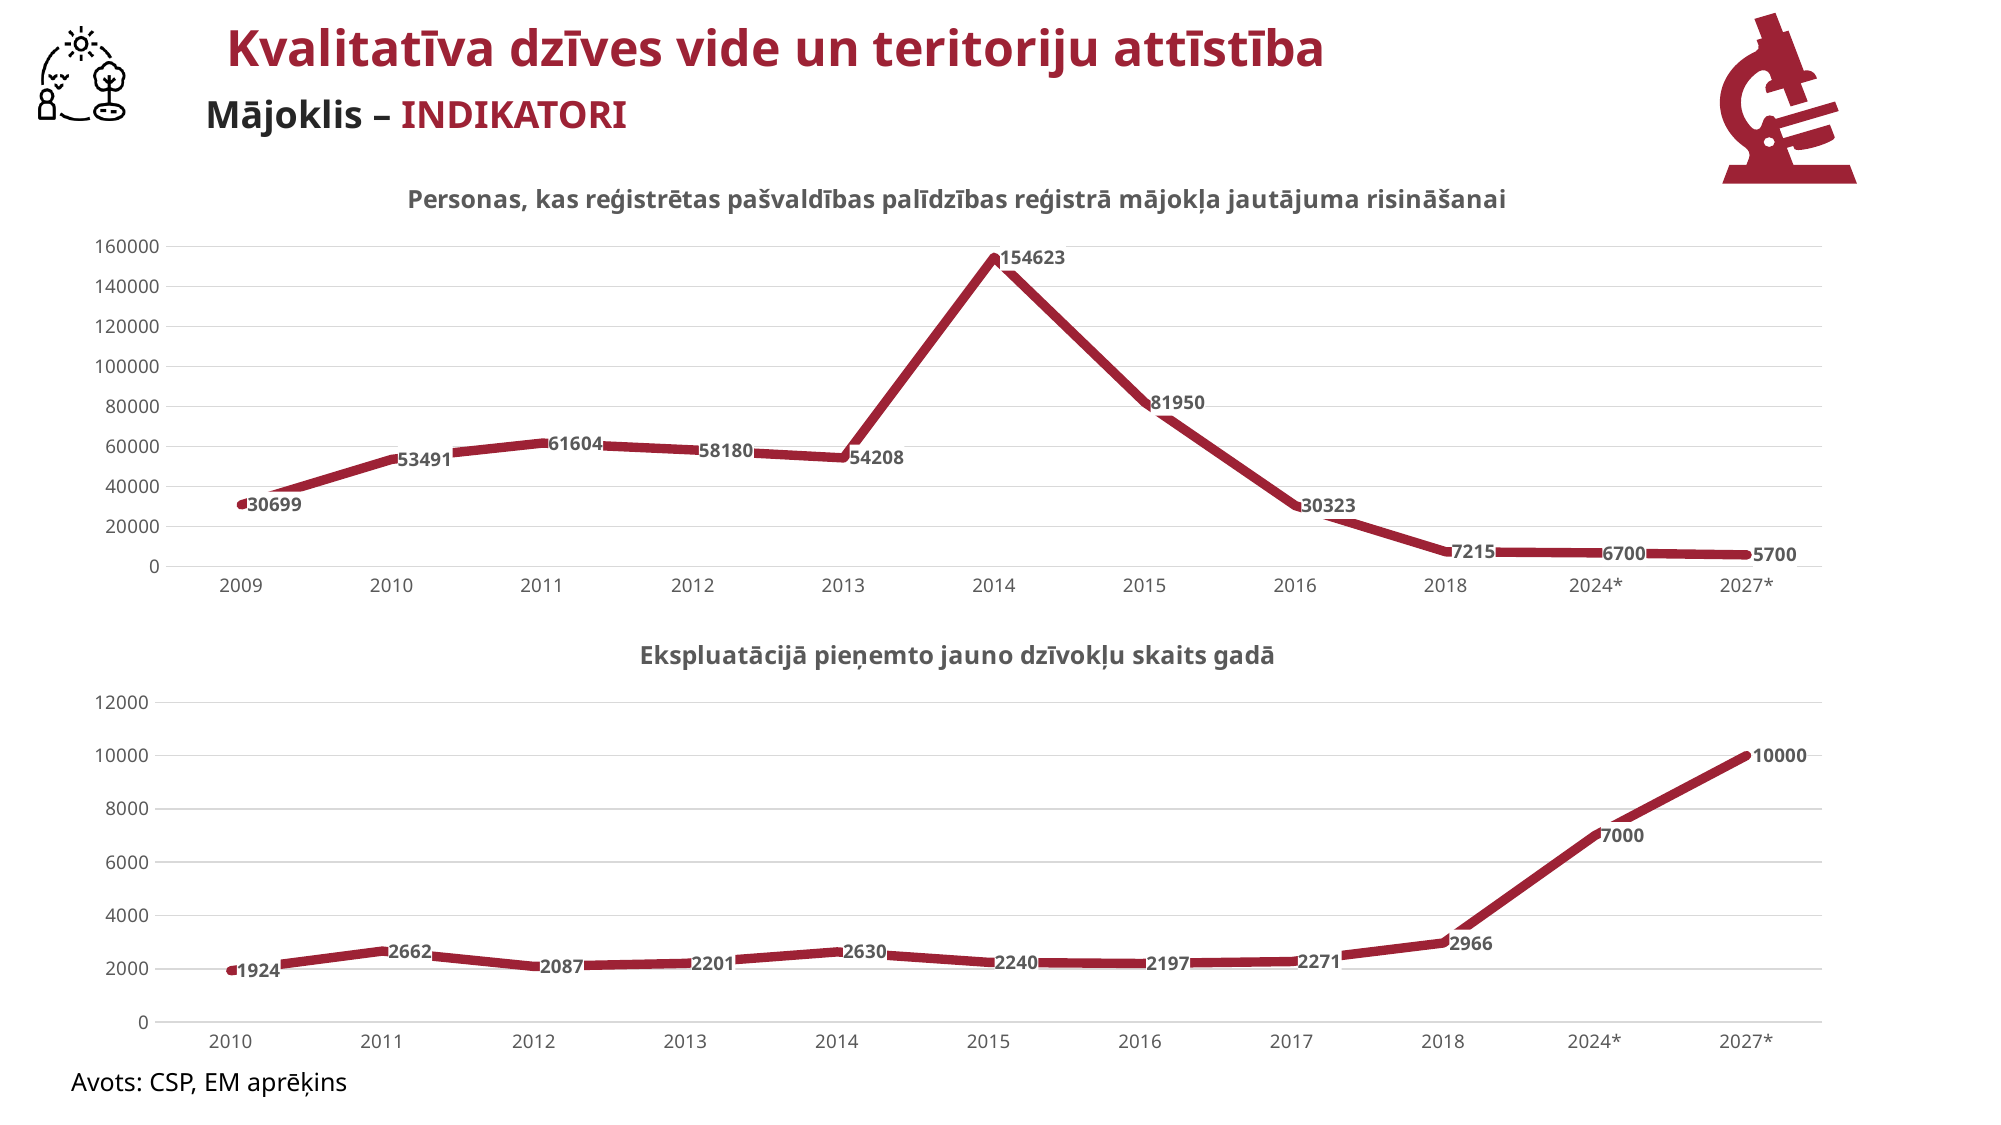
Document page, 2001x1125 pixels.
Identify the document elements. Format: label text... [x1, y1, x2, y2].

picture [19, 2, 143, 145]
text_box [1719, 12, 1839, 157]
chart [58, 157, 1859, 608]
text_box Avots: CSP, EM aprēķins [56, 1059, 430, 1104]
text_box Mājoklis – INDIKATORI [197, 83, 645, 144]
text_box Kvalitatīva dzīves vide un teritoriju attīstība [218, 9, 1335, 85]
chart [58, 613, 1859, 1064]
